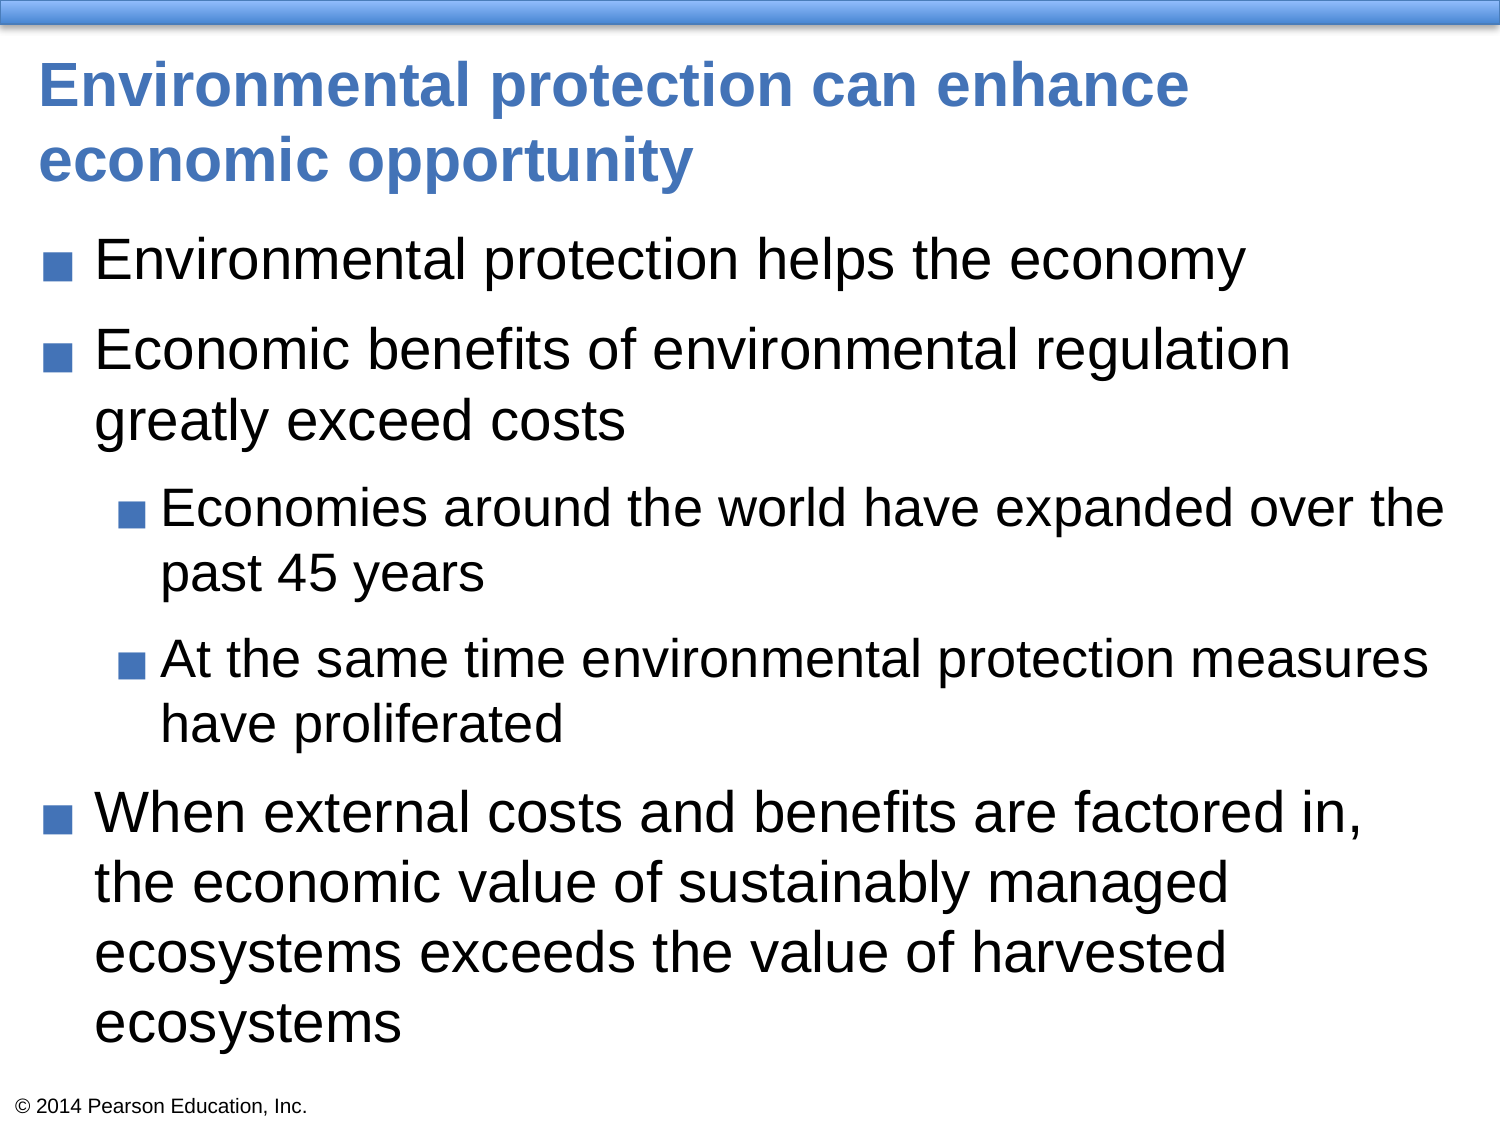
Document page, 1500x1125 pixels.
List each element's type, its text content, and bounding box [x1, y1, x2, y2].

list Environmental protection helps the economy Economic benefits of environmental regulation greatly exceed costs Economies around the world have expanded over the past 45 years At the same time environmental protection measures have proliferated When external costs and benefits are factored in, the economic value of sustainably managed ecosystems exceeds the value of harvested ecosystems [23, 213, 1476, 1063]
title Environmental protection can enhance economic opportunity [23, 36, 1476, 213]
text_box [87, 199, 1413, 286]
